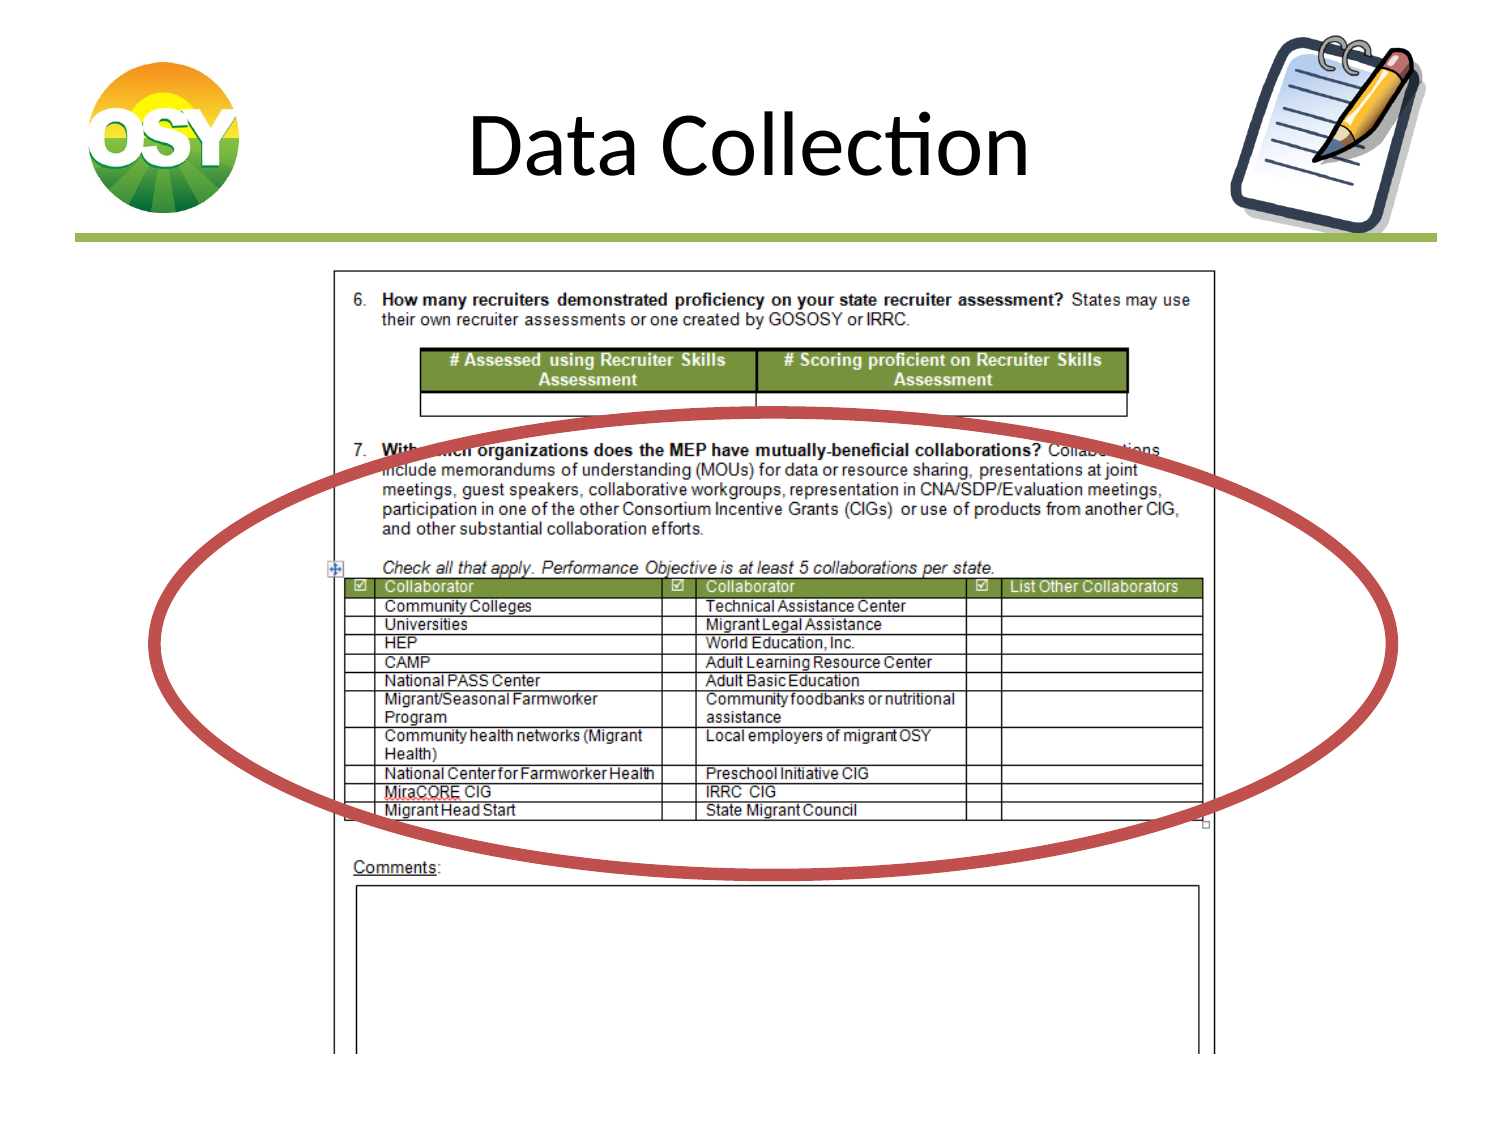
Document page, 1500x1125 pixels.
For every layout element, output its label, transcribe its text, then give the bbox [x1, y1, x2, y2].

picture [1222, 238, 1436, 246]
text_box [152, 486, 314, 801]
title Data Collection [75, 45, 1217, 233]
picture [1222, 32, 1436, 237]
picture [87, 62, 240, 213]
text_box [1231, 485, 1395, 802]
picture [320, 262, 1227, 1054]
